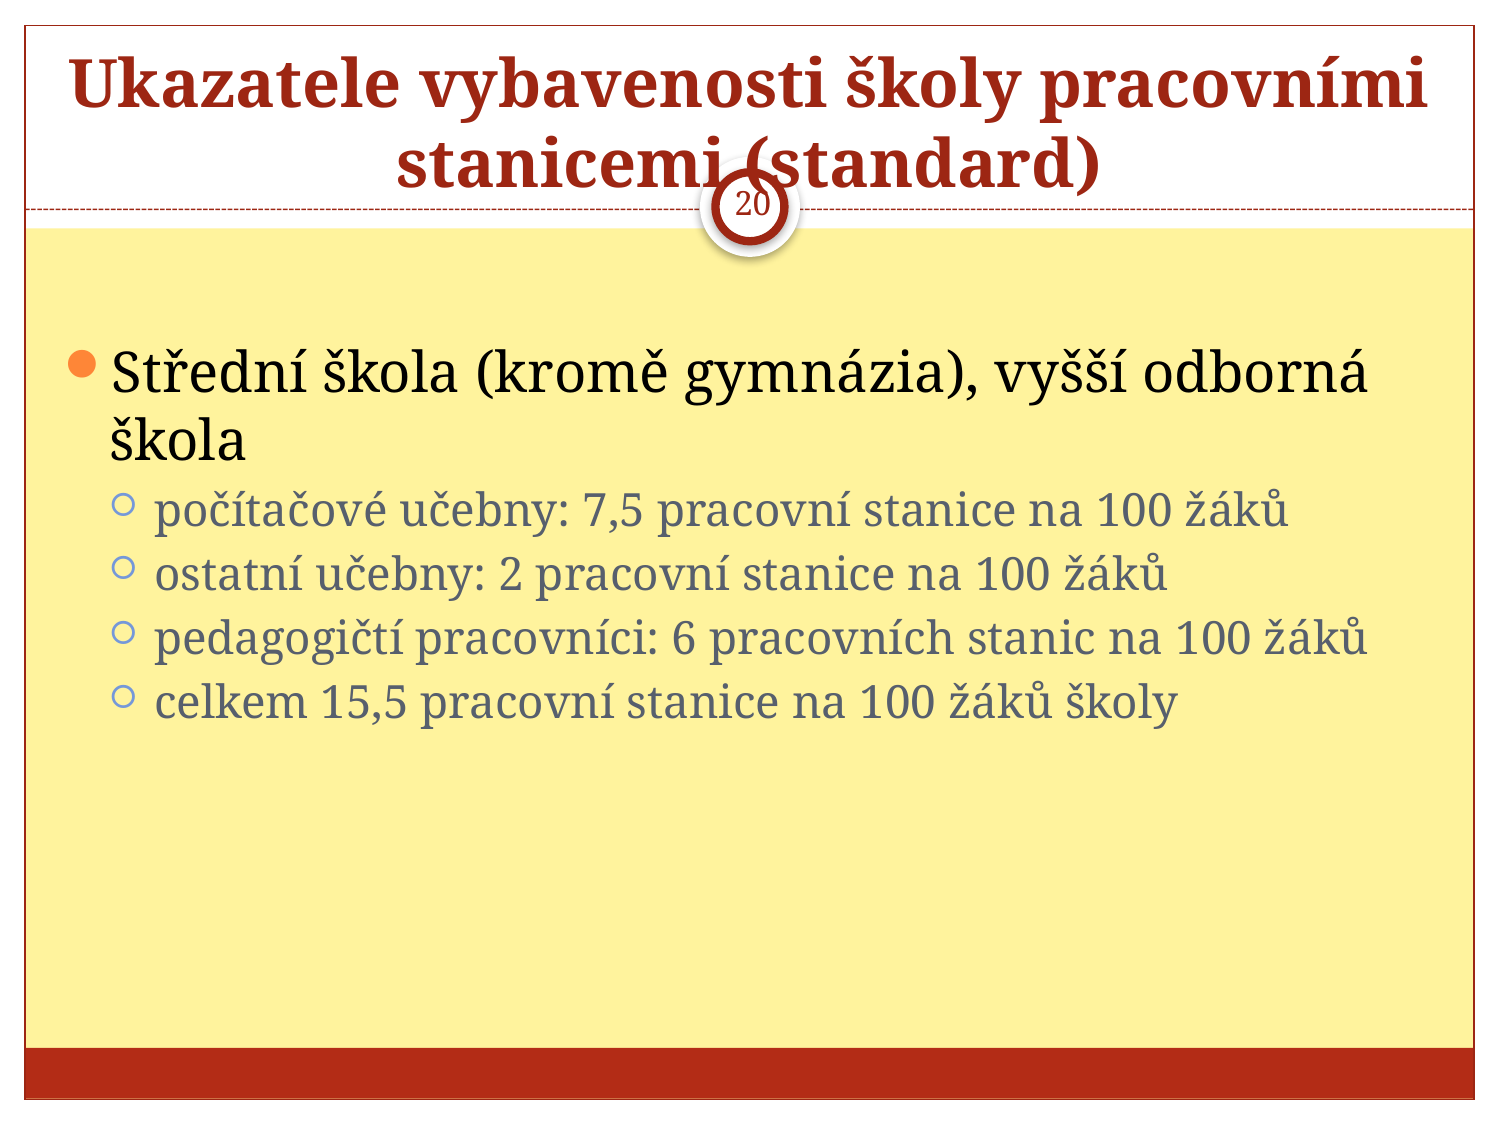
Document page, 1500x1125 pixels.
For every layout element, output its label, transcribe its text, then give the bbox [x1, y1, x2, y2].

slide_number 20 [715, 168, 791, 241]
title Ukazatele vybavenosti školy pracovními stanicemi (standard) [49, 37, 1450, 209]
list Střední škola (kromě gymnázia), vyšší odborná škola počítačové učebny: 7,5 pracovní stanice na 100 žáků ostatní učebny: 2 pracovní stanice na 100 žáků pedagogičtí pracovníci: 6 pracovních stanic na 100 žáků celkem 15,5 pracovní stanice na 100 žáků školy [49, 250, 1445, 1001]
